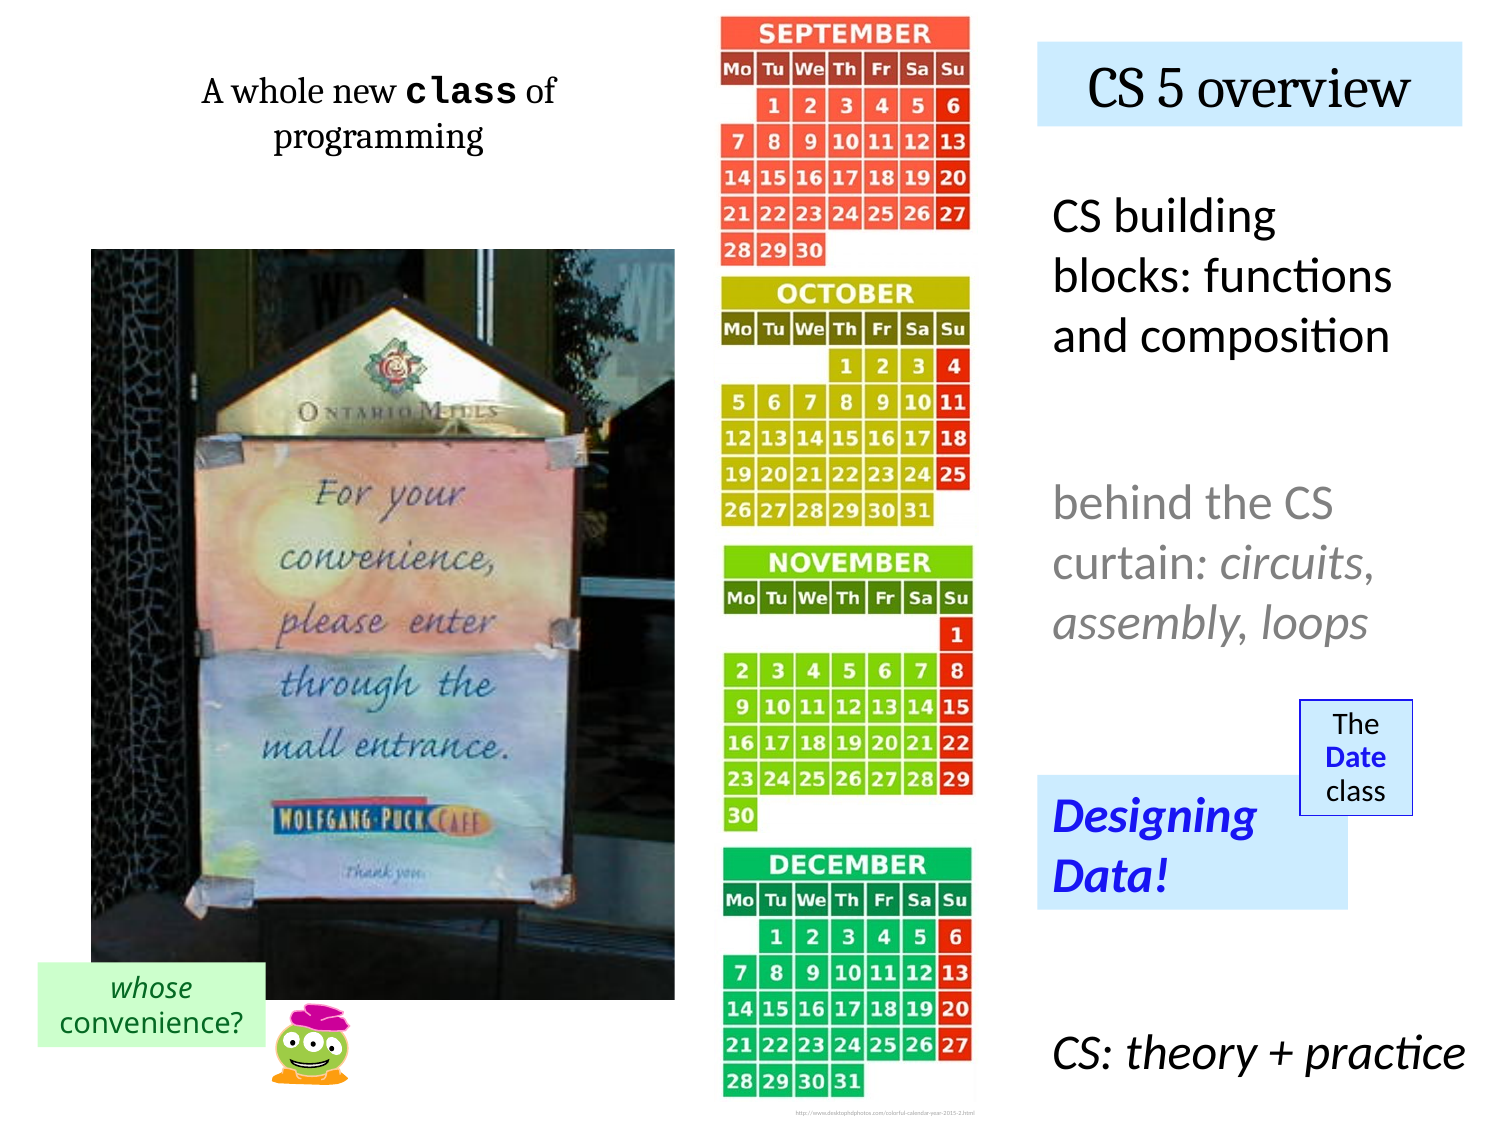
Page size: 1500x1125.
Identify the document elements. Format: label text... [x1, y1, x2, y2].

text_box A whole new class of programming [82, 59, 675, 164]
picture [713, 839, 979, 1102]
picture [90, 249, 675, 1001]
text_box CS building blocks: functions and composition [1037, 174, 1438, 370]
text_box whose convenience? [37, 962, 266, 1048]
text_box The Date class [1299, 699, 1413, 816]
picture [713, 8, 979, 833]
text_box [272, 1003, 351, 1085]
text_box CS: theory + practice [1037, 1011, 1500, 1087]
text_box behind the CS curtain: circuits, assembly, loops [1037, 462, 1463, 658]
text_box Designing Data! [1037, 774, 1348, 910]
text_box http://www.desktophdphotos.com/colorful-calendar-year-2015-2.html [239, 1102, 990, 1125]
text_box CS 5 overview [1037, 41, 1463, 127]
